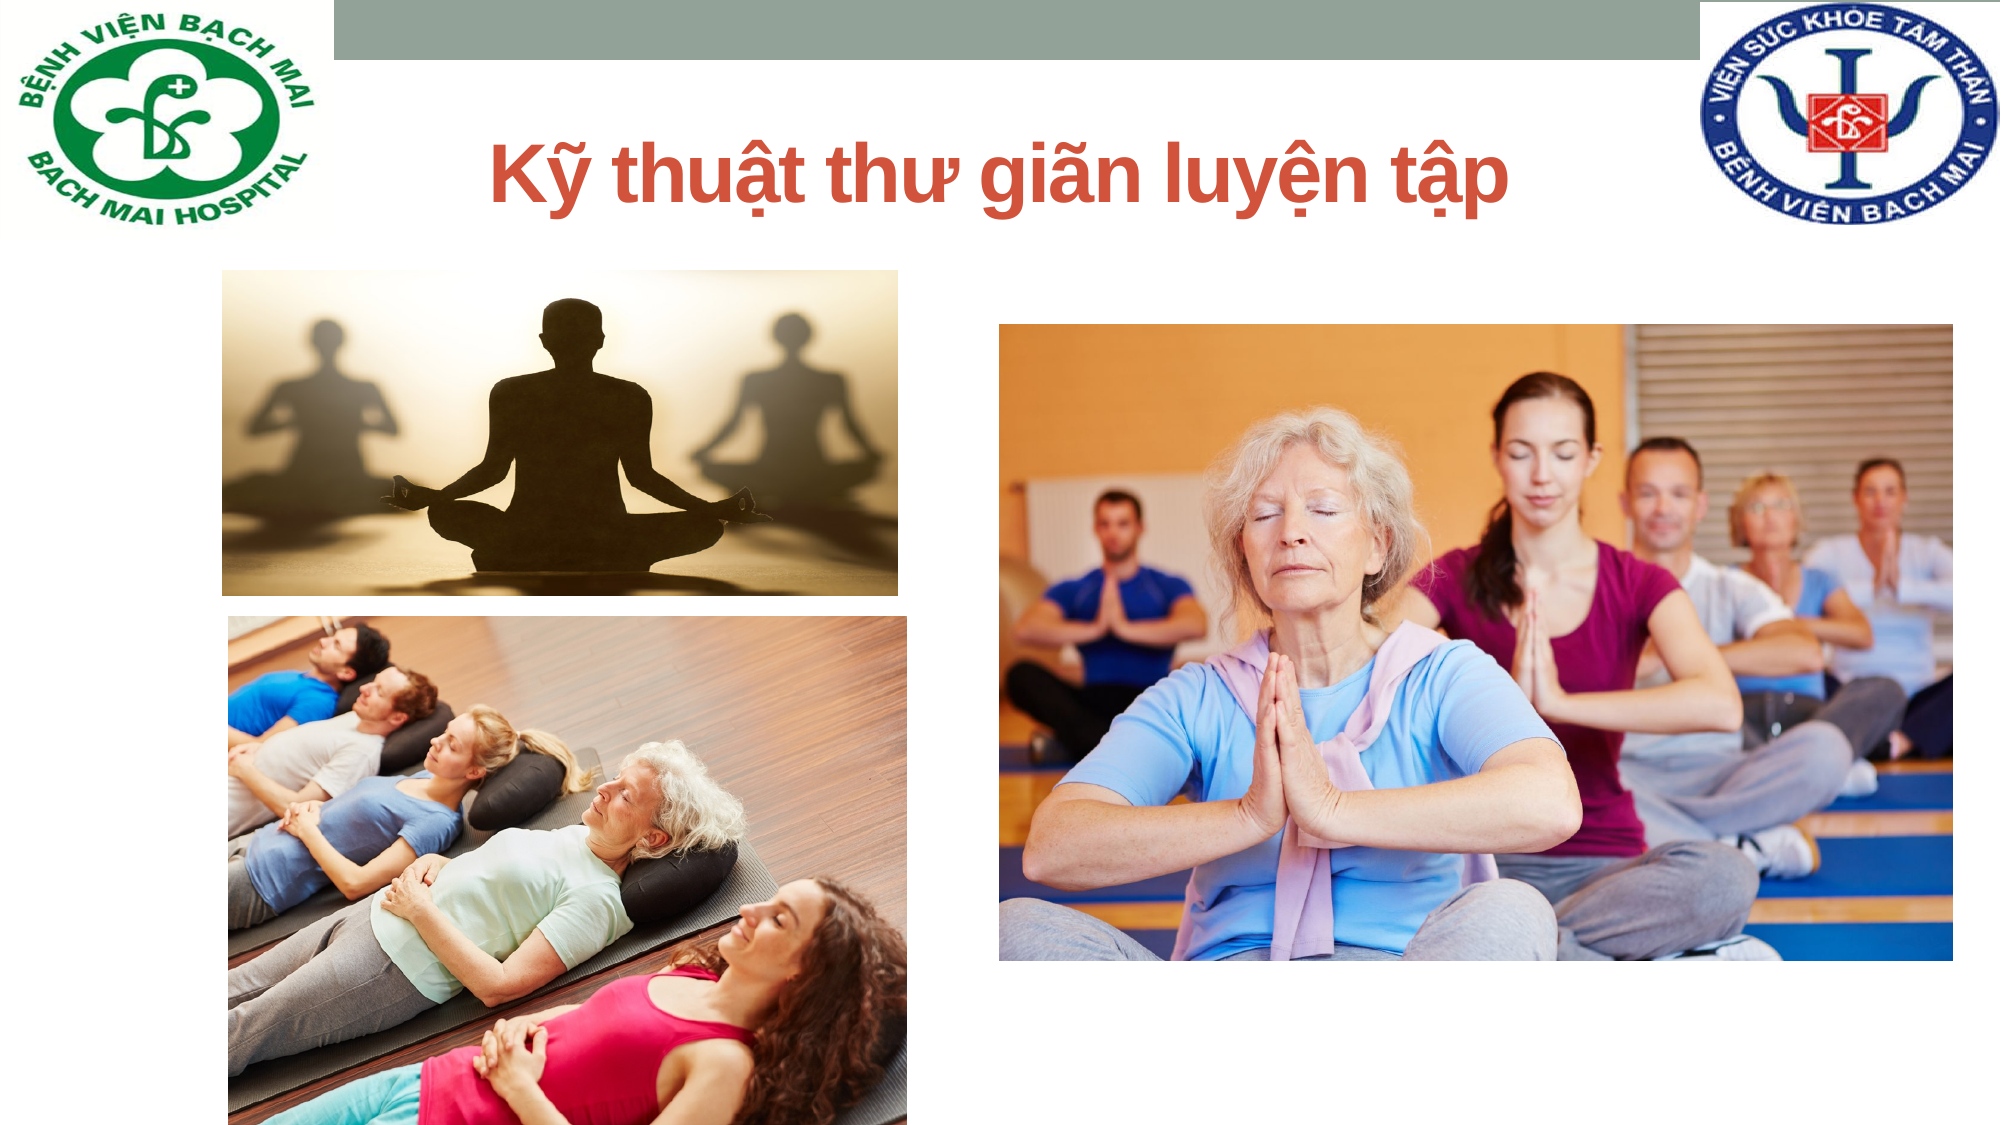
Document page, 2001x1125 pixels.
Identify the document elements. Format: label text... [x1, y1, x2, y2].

picture [228, 616, 907, 1125]
title Kỹ thuật thư giãn luyện tập [99, 87, 1900, 250]
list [222, 270, 898, 596]
picture [0, 0, 334, 238]
picture [999, 324, 1954, 961]
picture [1700, 2, 2000, 225]
